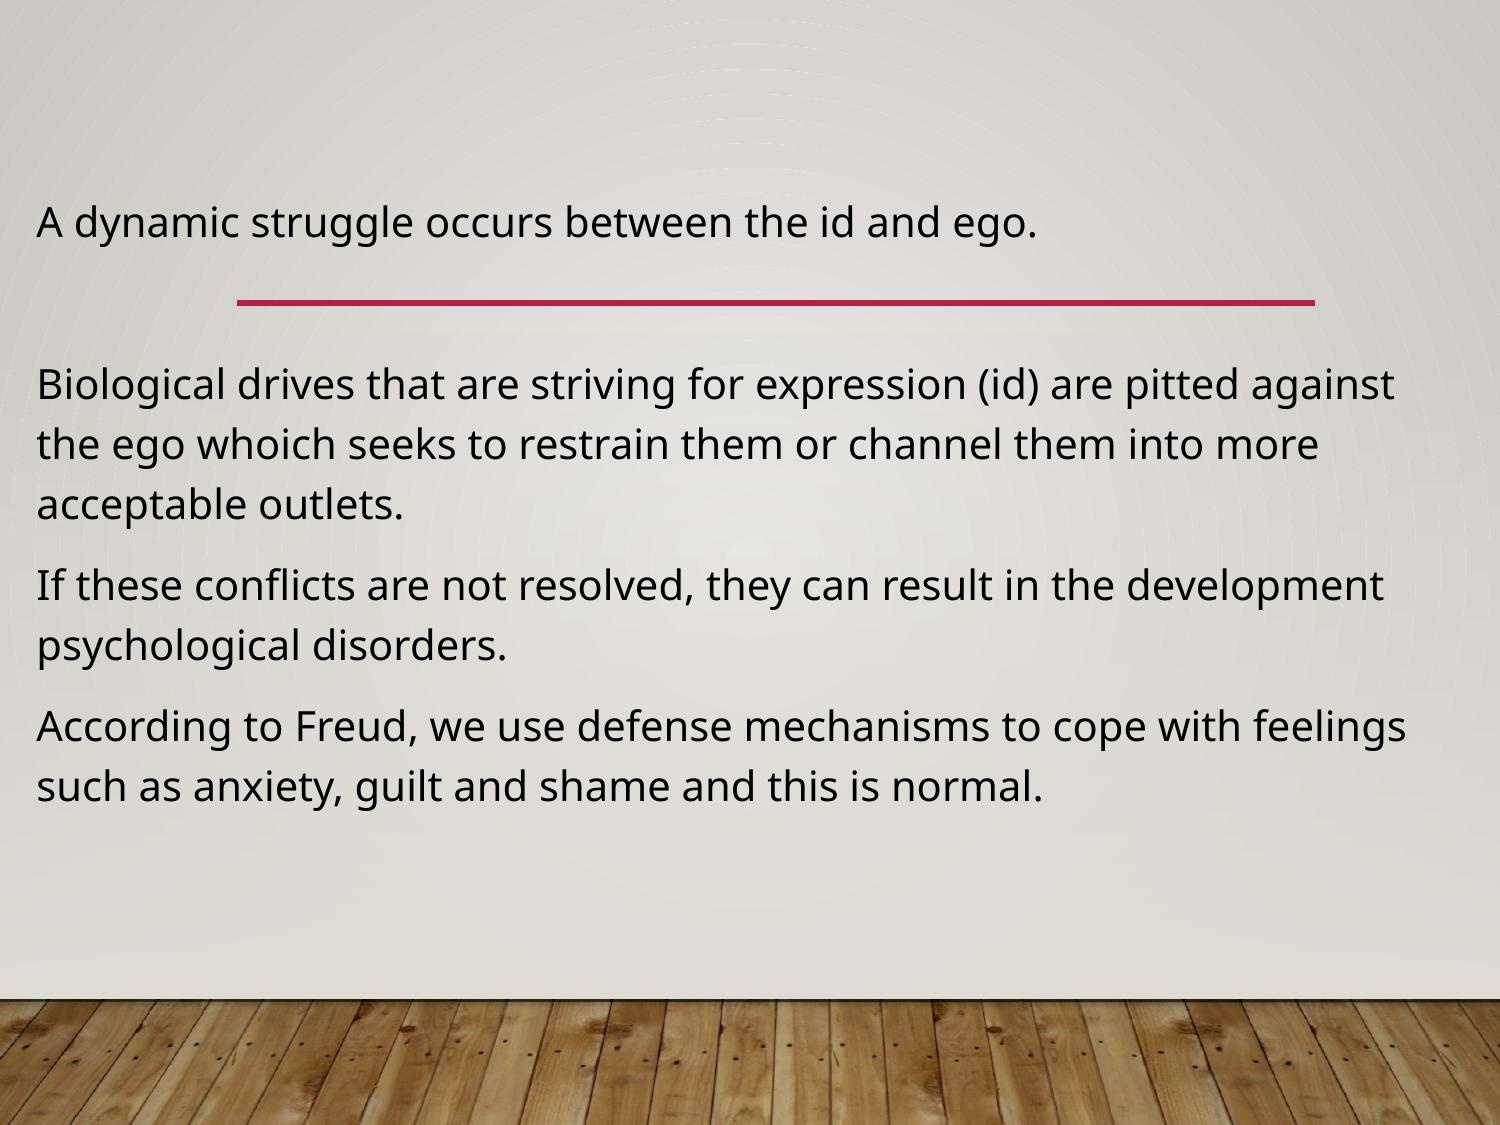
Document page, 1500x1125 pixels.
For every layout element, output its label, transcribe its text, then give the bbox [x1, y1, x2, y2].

picture [0, 999, 1500, 1125]
list A dynamic struggle occurs between the id and ego. Biological drives that are striving for expression (id) are pitted against the ego whoich seeks to restrain them or channel them into more acceptable outlets. If these conflicts are not resolved, they can result in the development psychological disorders. According to Freud, we use defense mechanisms to cope with feelings such as anxiety, guilt and shame and this is normal. [21, 26, 1459, 1097]
